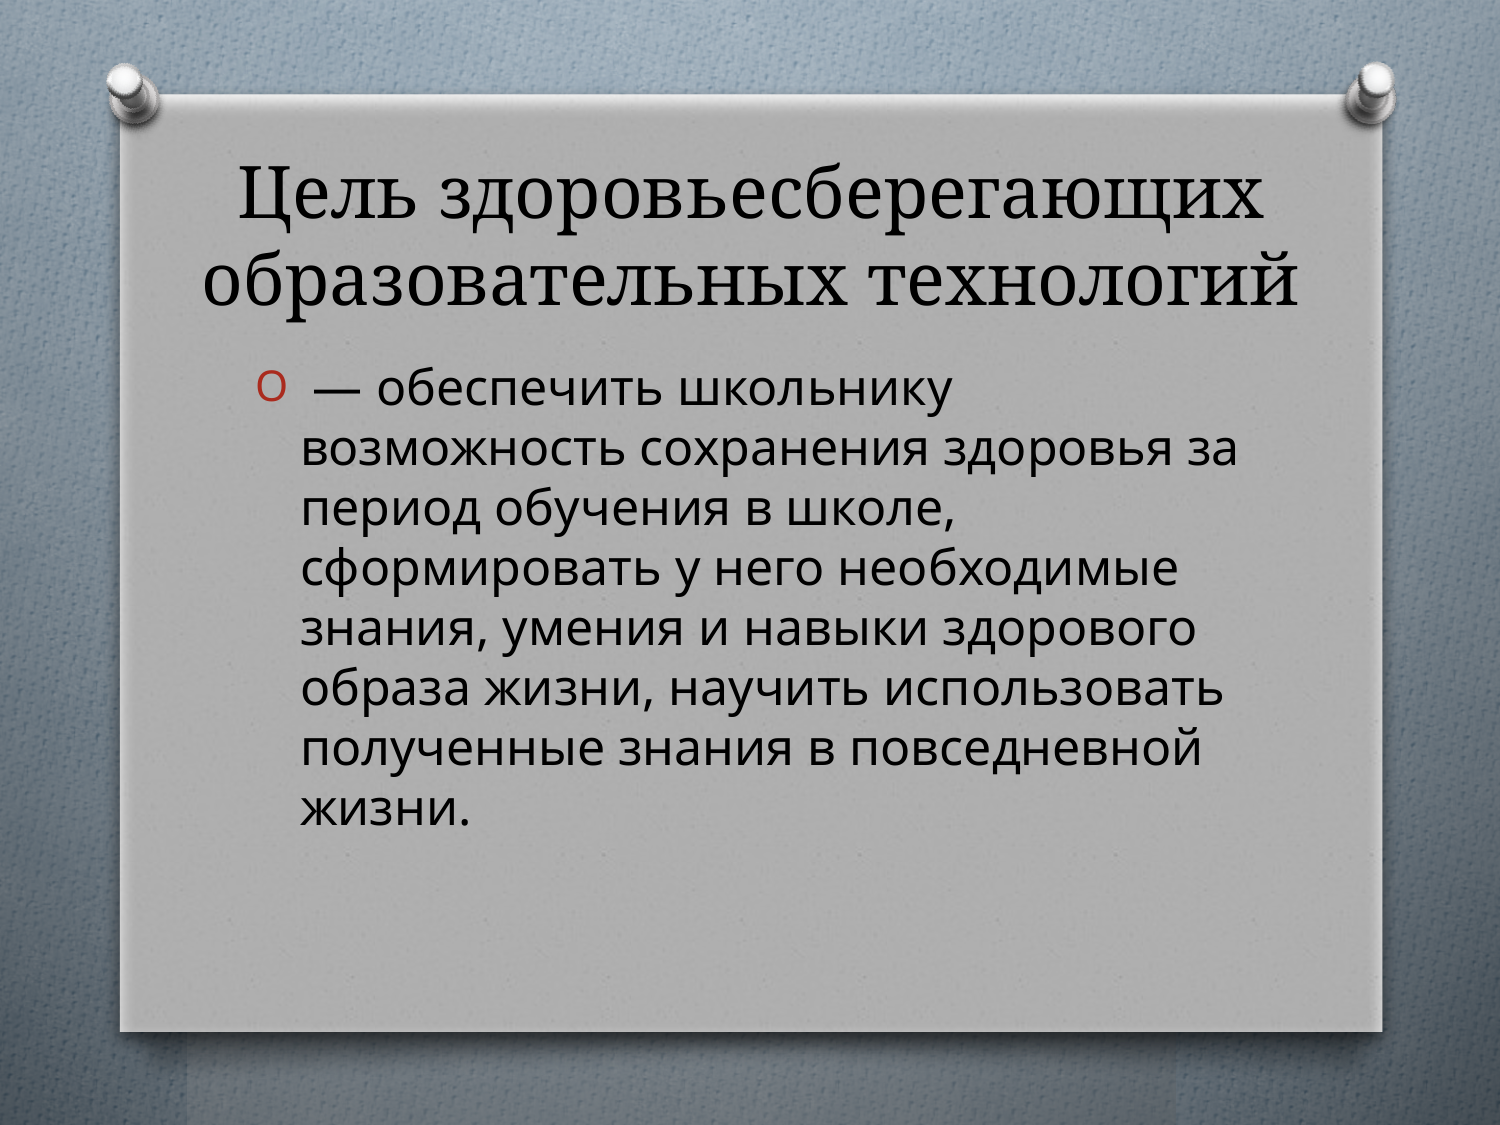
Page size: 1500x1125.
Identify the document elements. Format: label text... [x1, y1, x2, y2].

picture [1317, 35, 1439, 156]
title Цель здоровьесберегающих образовательных технологий [179, 134, 1323, 332]
picture [75, 29, 198, 153]
list — обеспечить школьнику возможность сохранения здоровья за период обучения в школе, сформировать у него необходимые знания, умения и навыки здорового образа жизни, научить использовать полученные знания в повседневной жизни. [240, 347, 1257, 939]
